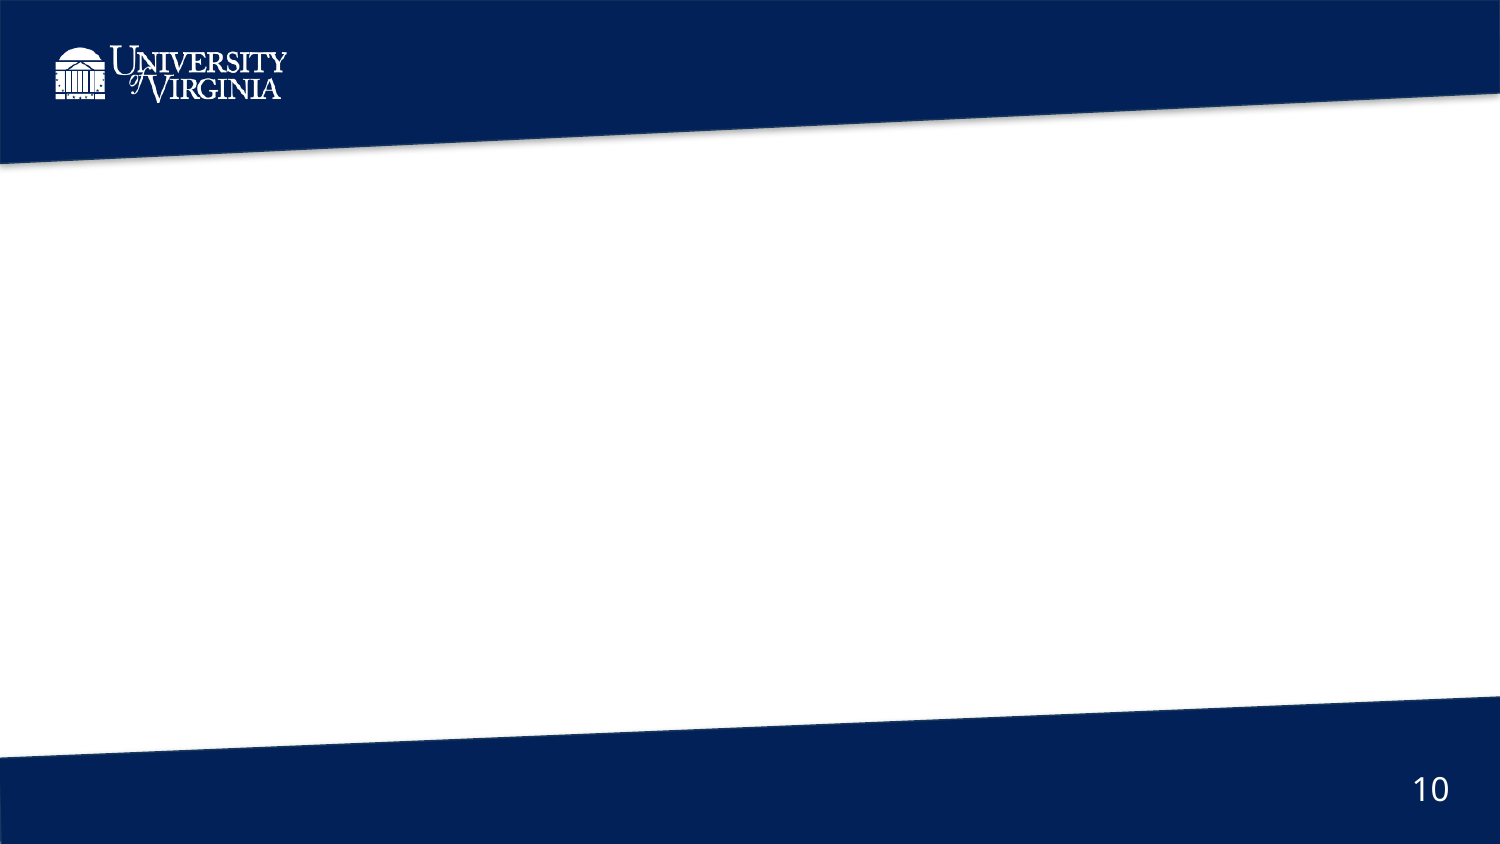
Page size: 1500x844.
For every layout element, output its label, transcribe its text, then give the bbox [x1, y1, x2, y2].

slide_number 10 [1114, 767, 1465, 813]
